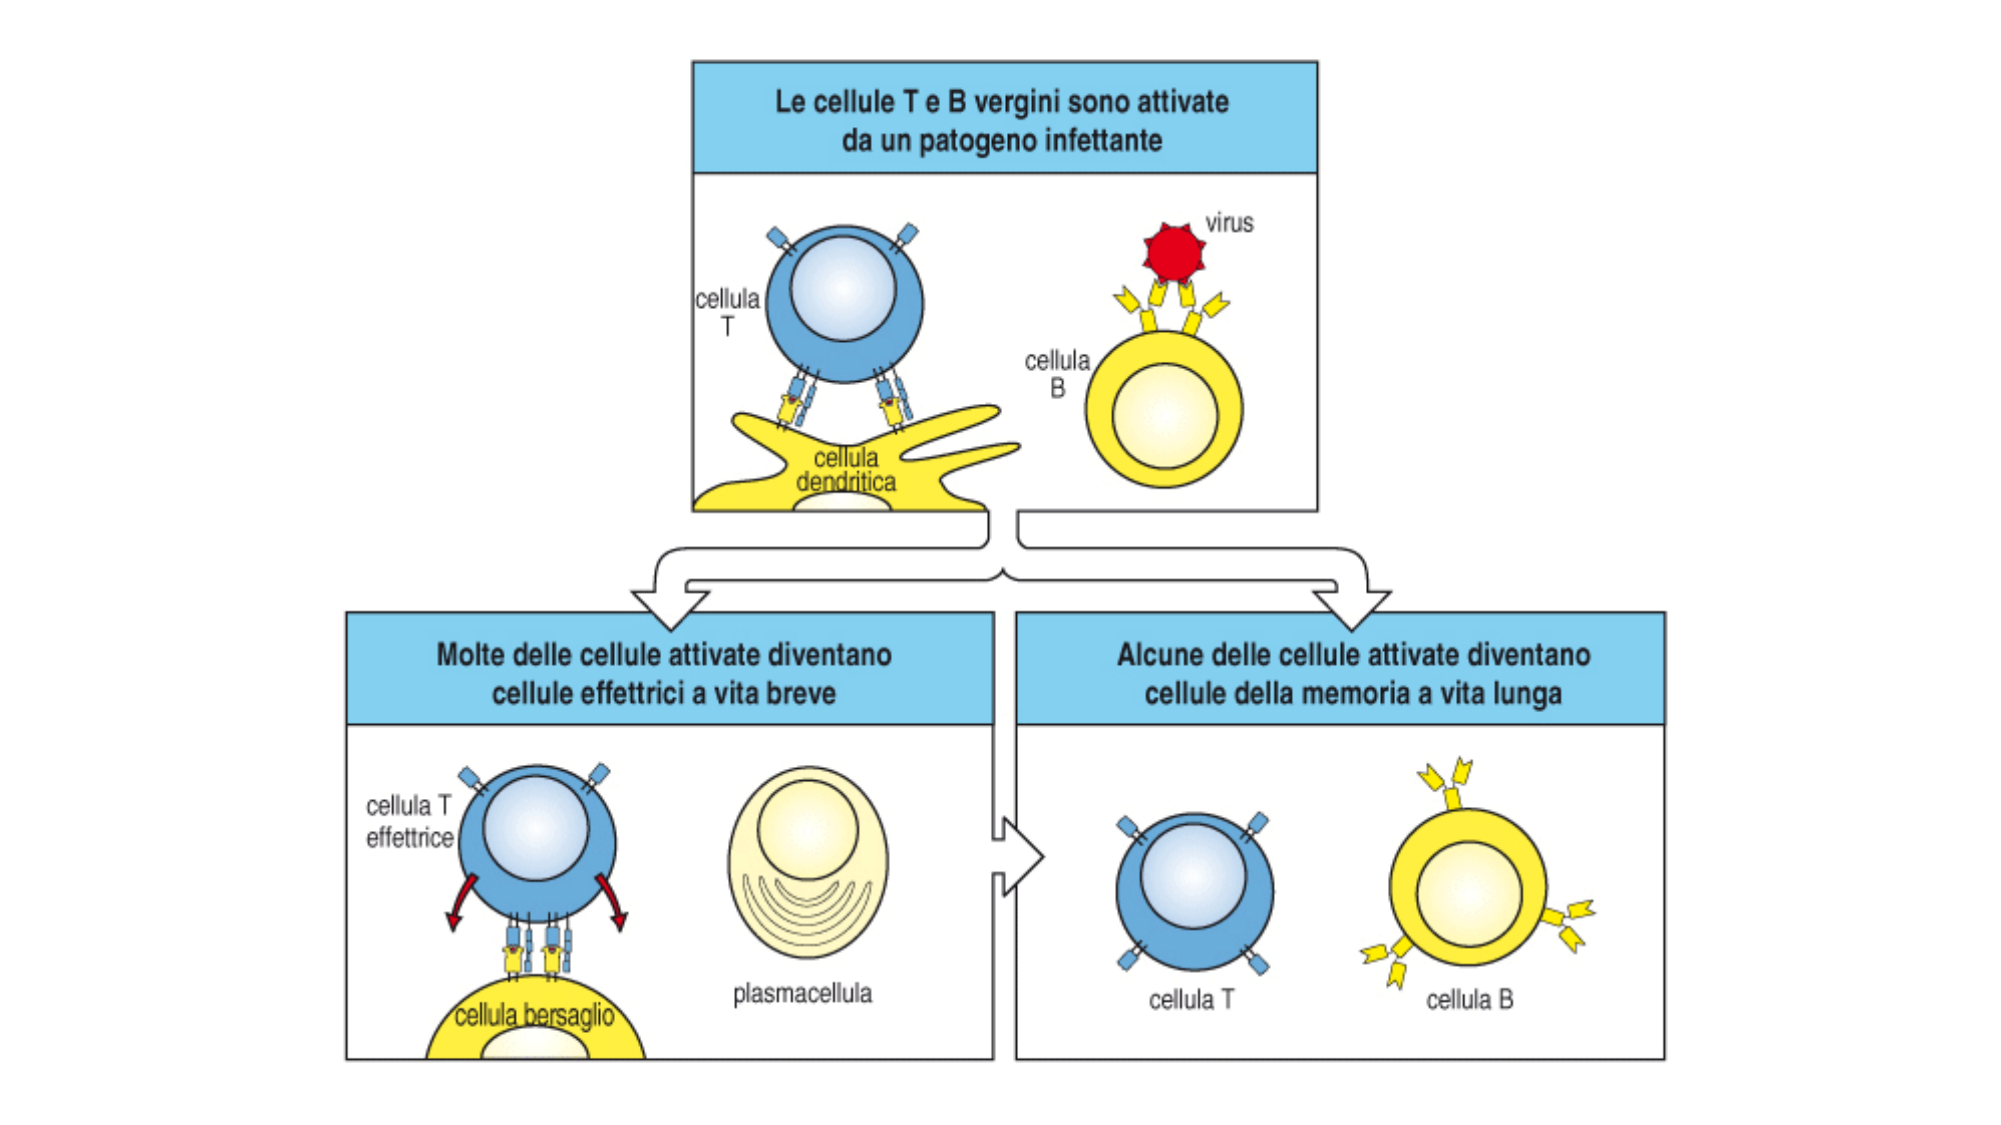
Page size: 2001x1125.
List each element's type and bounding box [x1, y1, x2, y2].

list [338, 54, 1669, 1063]
